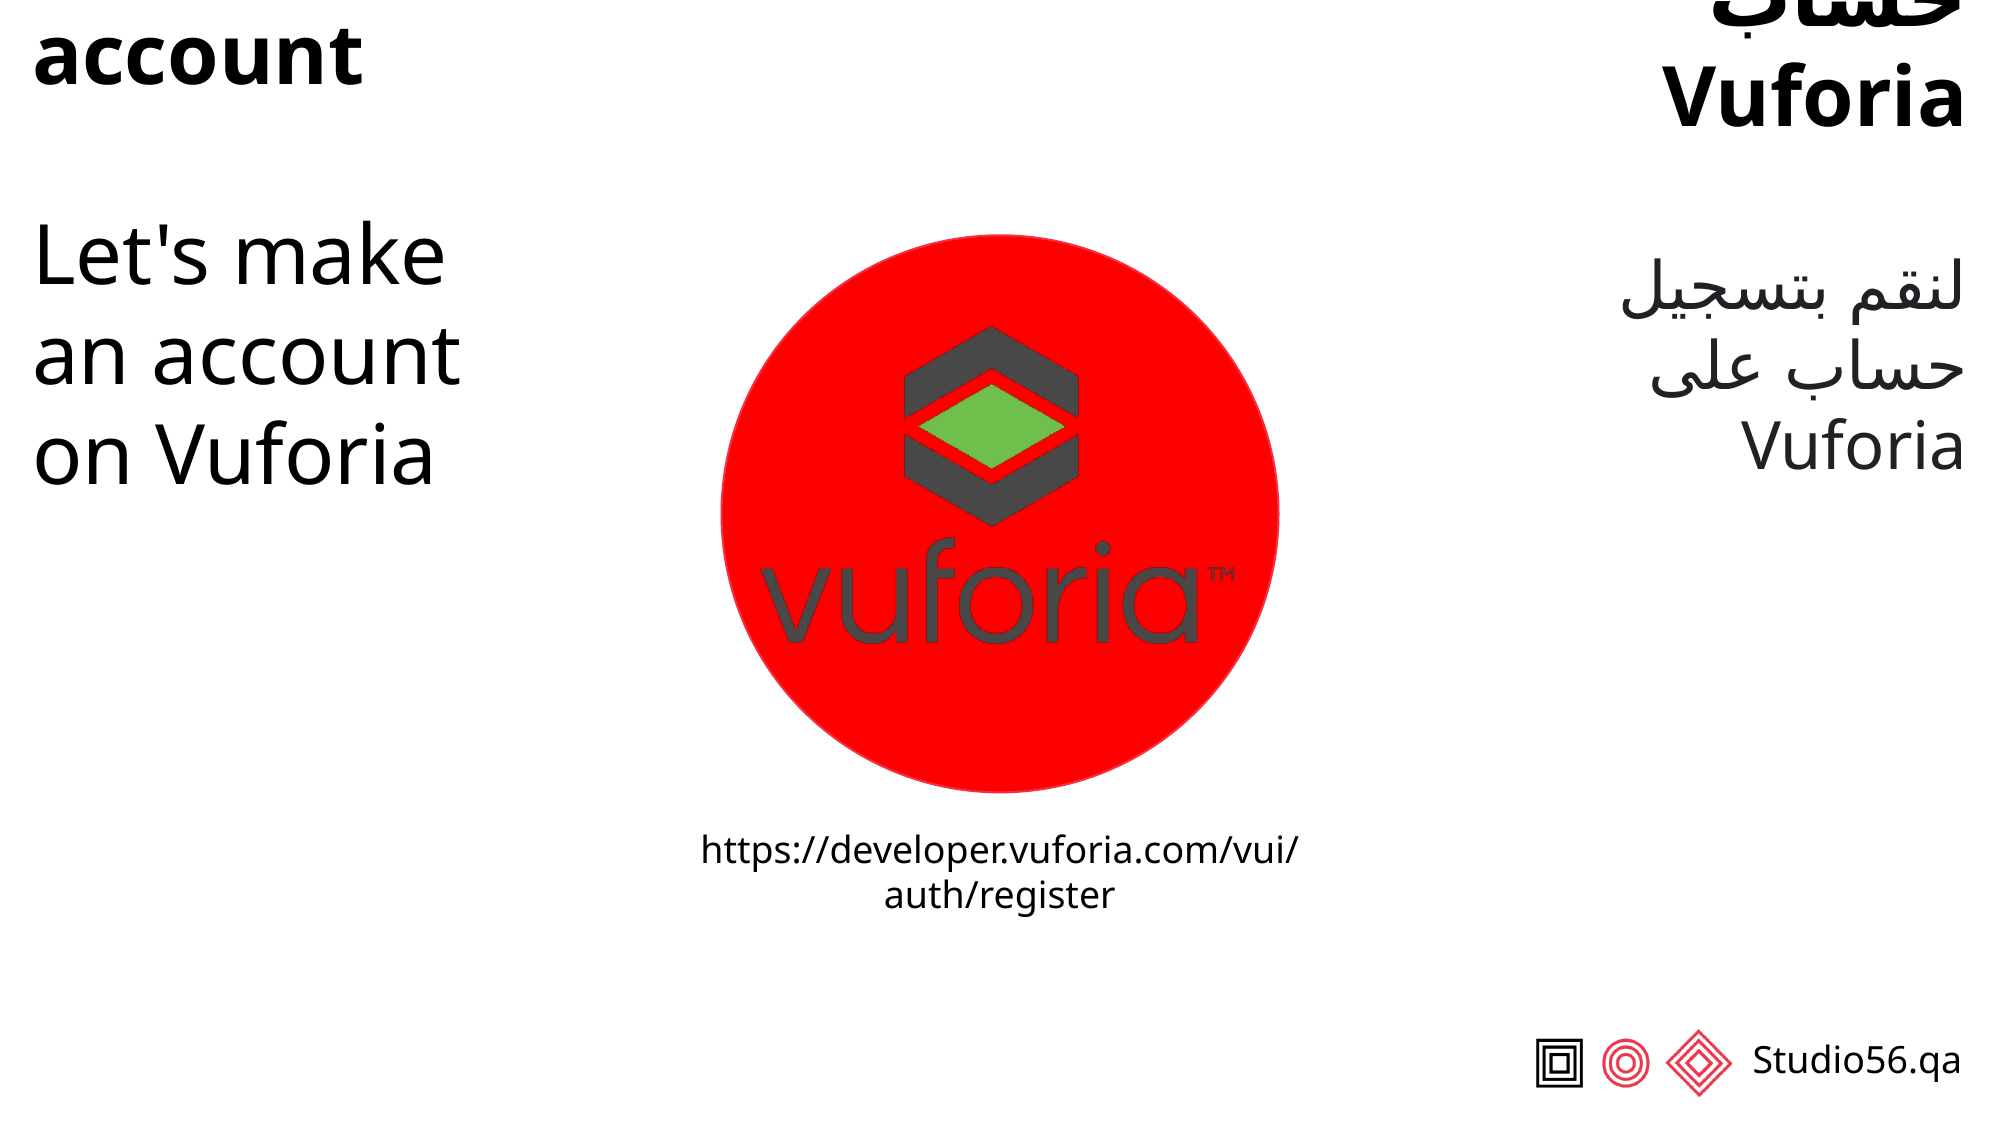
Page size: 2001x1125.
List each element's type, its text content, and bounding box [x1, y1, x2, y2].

text_box حساب Vuforia لنقم بتسجيل حساب على Vuforia [1445, 114, 1983, 698]
text_box Studio56.qa [1750, 1029, 1978, 1089]
text_box [767, 669, 1233, 794]
text_box [1240, 370, 1280, 658]
text_box Vuforia account Let's make an account on Vuforia [17, 63, 555, 516]
text_box [720, 372, 759, 656]
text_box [1533, 1029, 1750, 1100]
picture [759, 324, 1240, 669]
text_box [794, 234, 1206, 324]
text_box https://developer.vuforia.com/vui/auth/register [672, 818, 1328, 924]
